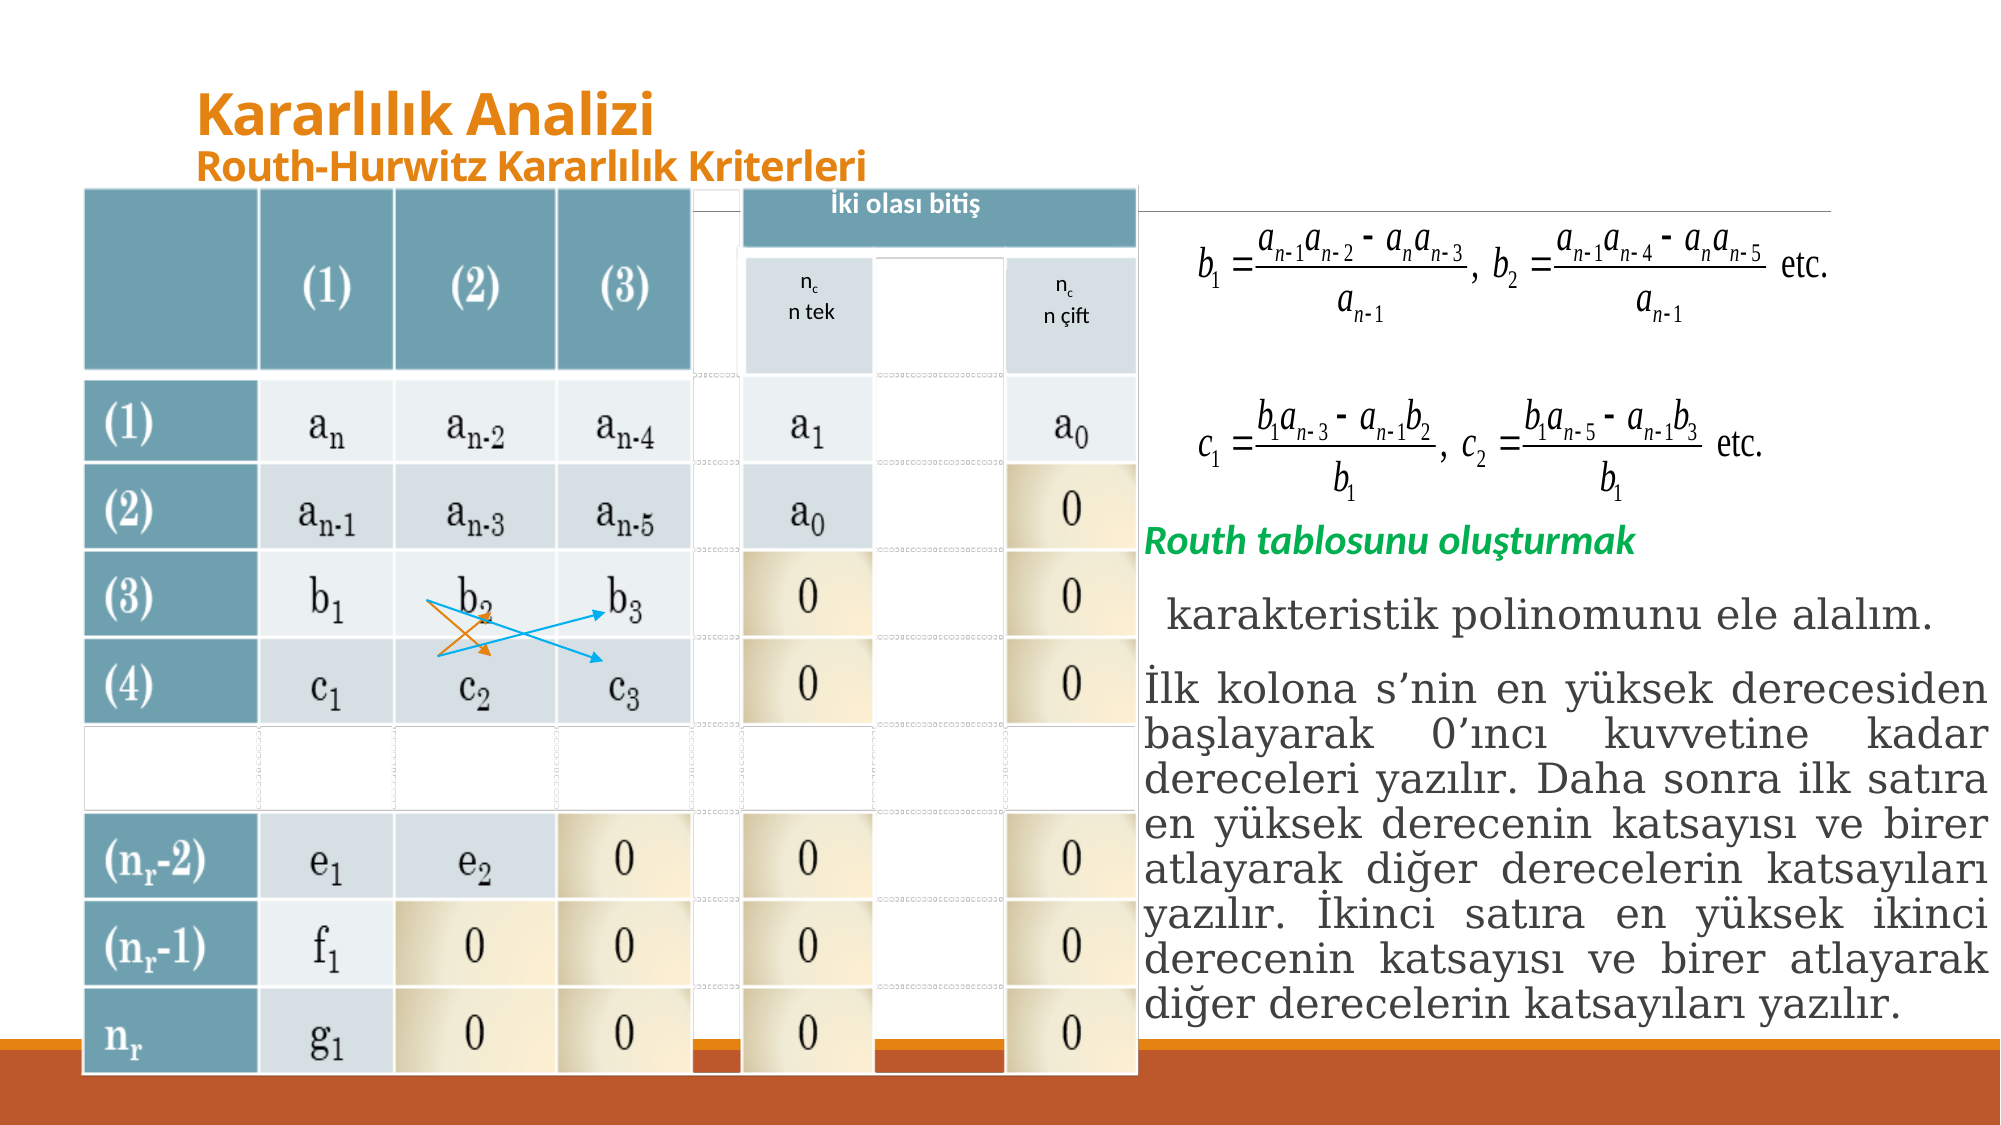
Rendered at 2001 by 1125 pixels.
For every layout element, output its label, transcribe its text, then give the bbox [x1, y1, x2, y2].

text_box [81, 176, 1831, 1092]
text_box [425, 599, 604, 662]
title Kararlılık Analizi Routh-Hurwitz Kararlılık Kriterleri [180, 47, 1830, 174]
